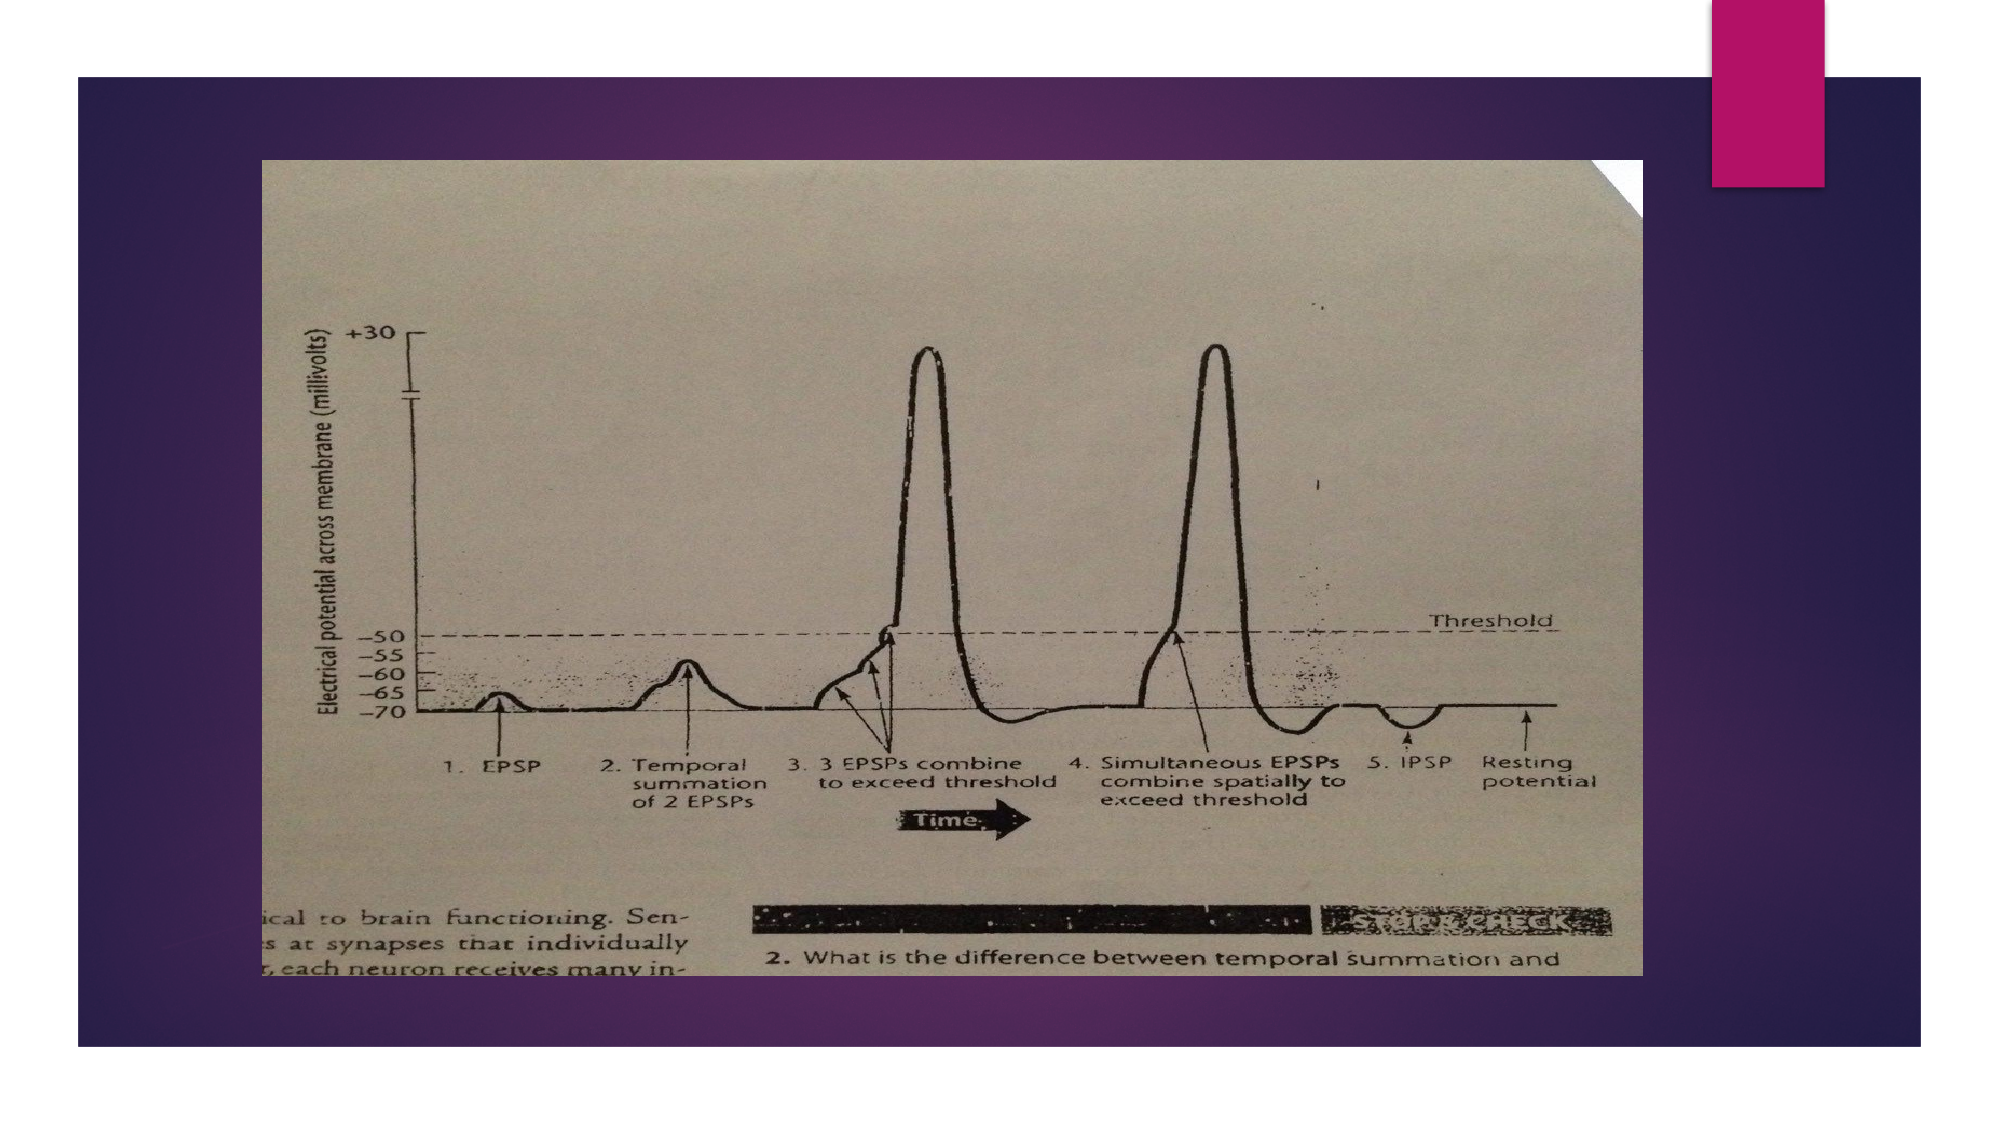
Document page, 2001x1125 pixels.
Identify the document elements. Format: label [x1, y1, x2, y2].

picture [261, 160, 1644, 977]
